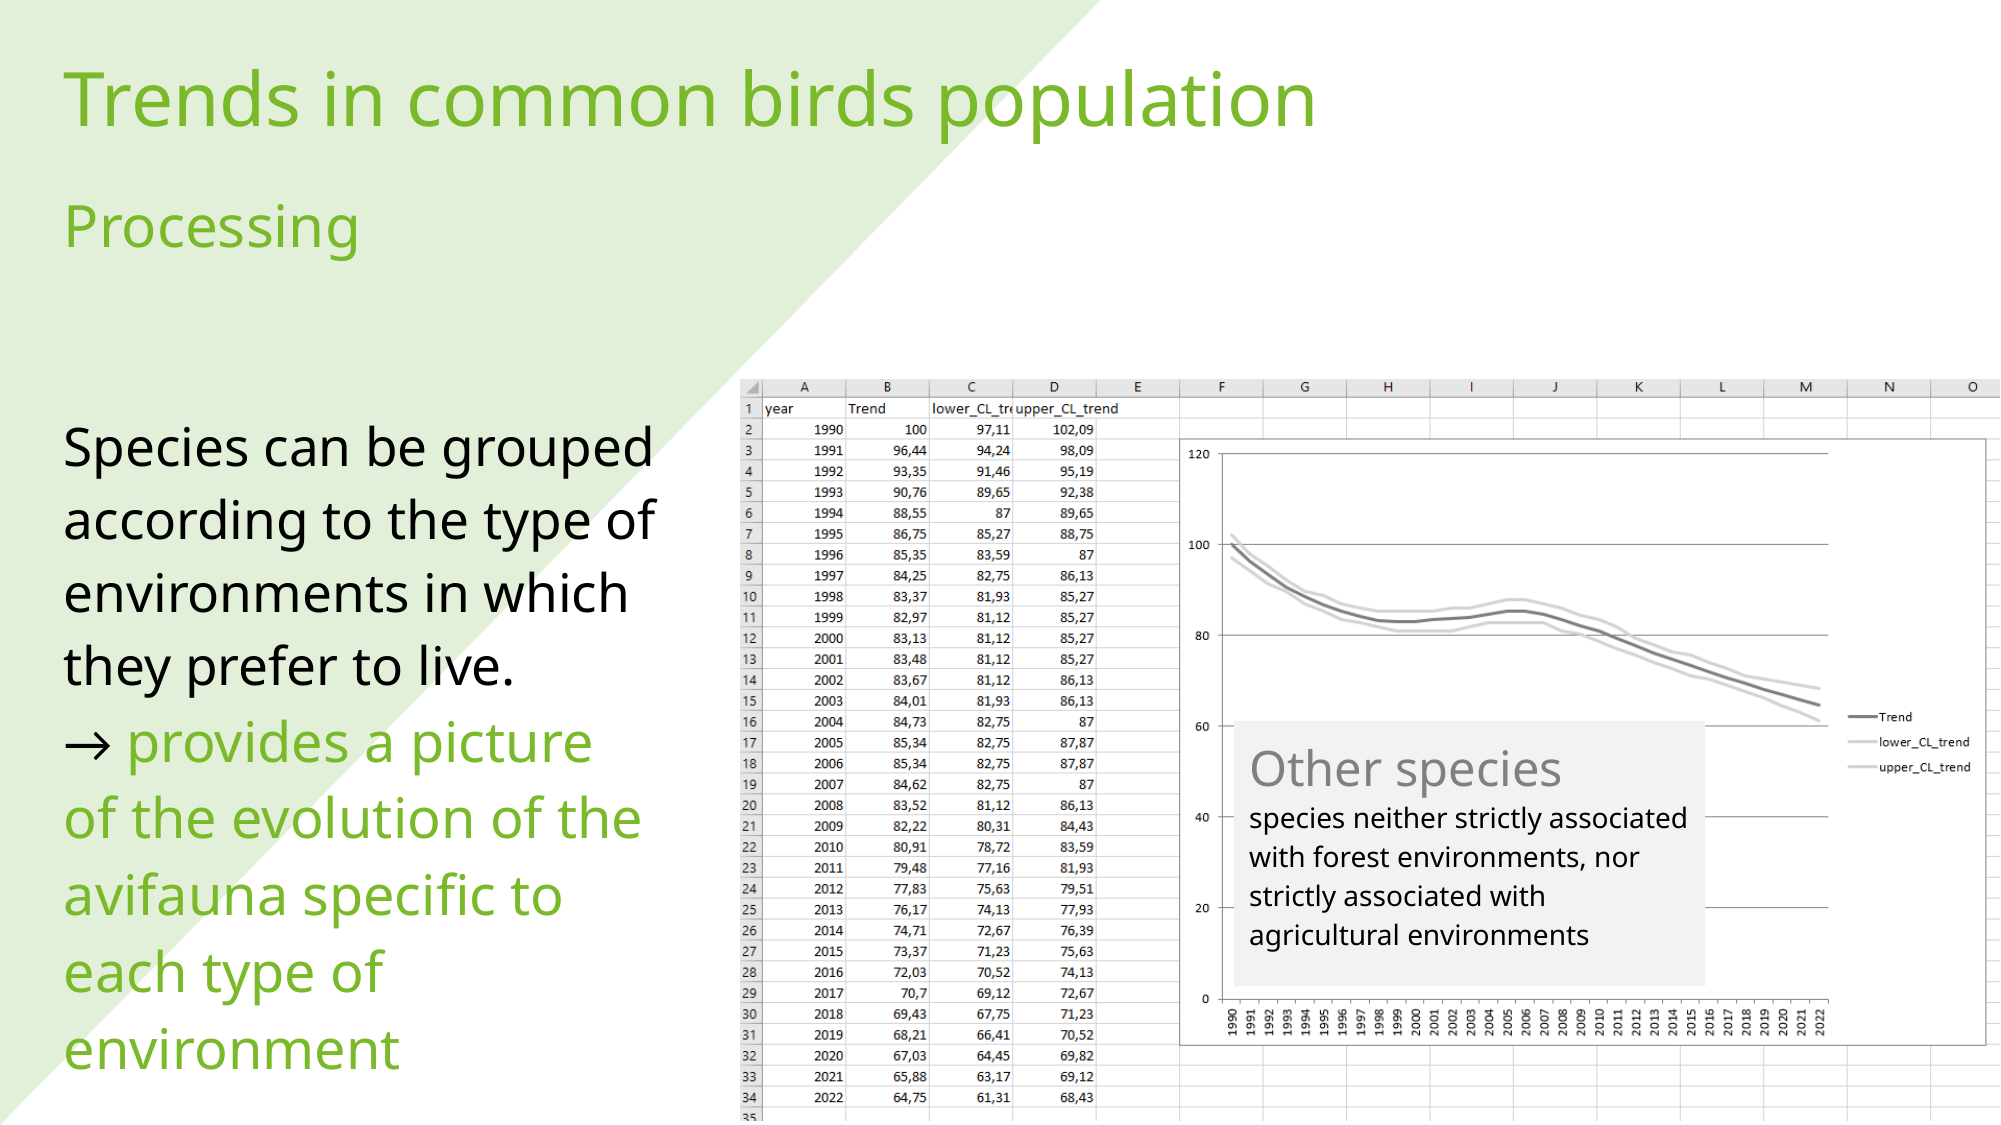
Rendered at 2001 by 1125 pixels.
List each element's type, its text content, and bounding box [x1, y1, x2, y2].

picture [740, 379, 2000, 1121]
list Trends in common birds population [48, 36, 1916, 149]
text_box Species can be grouped according to the type of environments in which they prefer to live. → provides a picture of the evolution of the avifauna specific to each type of environment [48, 396, 671, 1105]
text_box Processing [48, 201, 741, 843]
